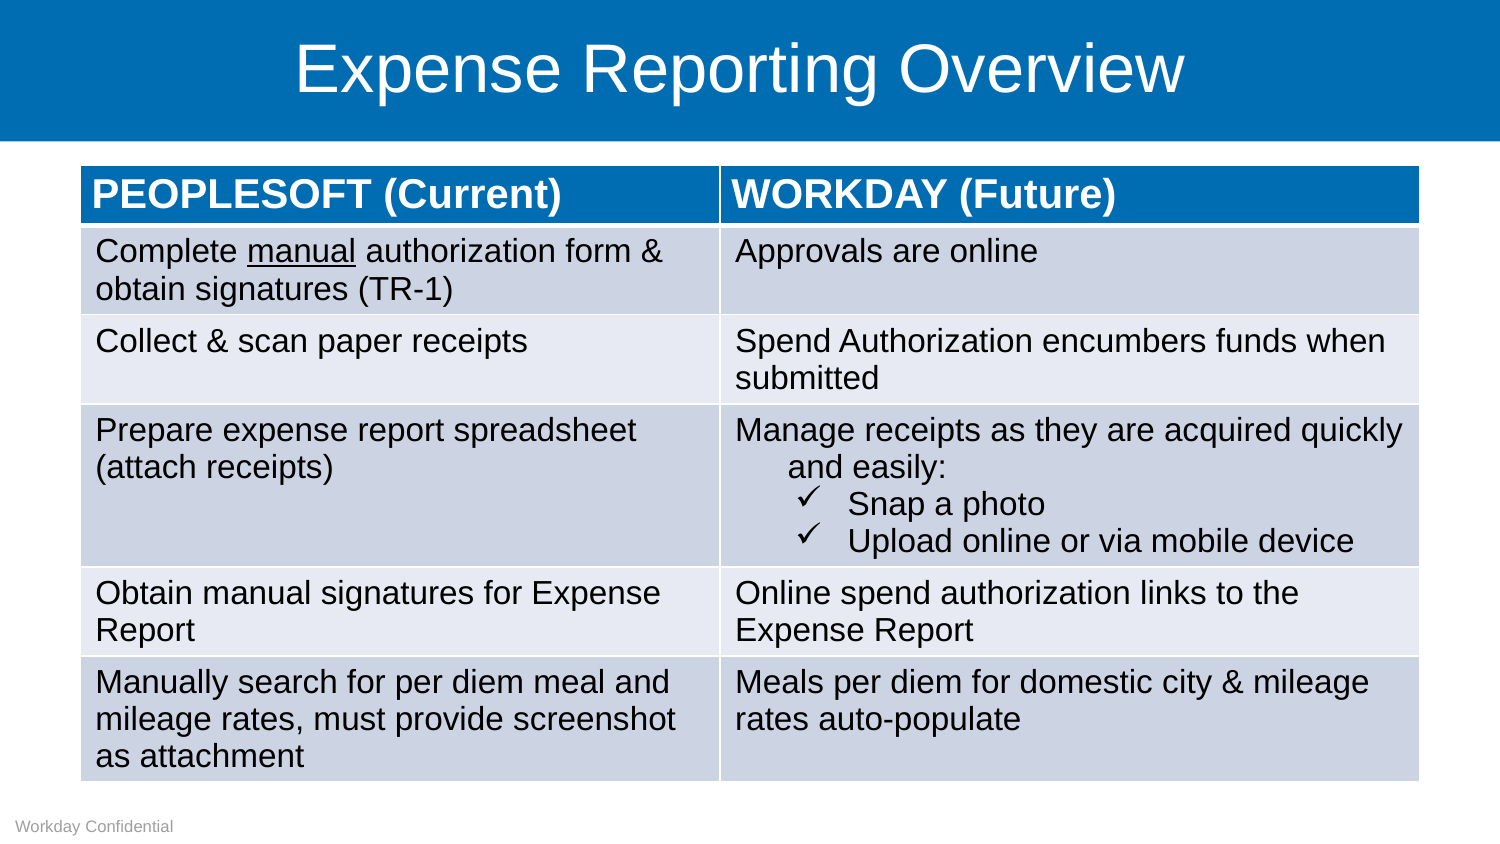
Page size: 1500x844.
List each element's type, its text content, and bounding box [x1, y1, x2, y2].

table_cell Obtain manual signatures for Expense Report [81, 568, 719, 655]
table_cell Spend Authorization encumbers funds when submitted [721, 315, 1419, 403]
table_cell Collect & scan paper receipts [81, 315, 719, 403]
table_header WORKDAY (Future) [721, 166, 1419, 223]
table_cell Approvals are online [721, 228, 1419, 314]
table_cell Online spend authorization links to the Expense Report [721, 568, 1419, 655]
title Expense Reporting Overview [0, 0, 1500, 142]
table_cell Meals per diem for domestic city & mileage rates auto-populate [721, 657, 1419, 781]
table_cell Prepare expense report spreadsheet (attach receipts) [81, 405, 719, 566]
footer Workday Confidential [0, 798, 507, 844]
table_cell Complete manual authorization form & obtain signatures (TR-1) [81, 228, 719, 314]
table_cell Manage receipts as they are acquired quickly and easily: Snap a photo Upload online or via mobile device [721, 405, 1419, 566]
table_header PEOPLESOFT (Current) [81, 166, 719, 223]
table_cell Manually search for per diem meal and mileage rates, must provide screenshot as attachment [81, 657, 719, 781]
